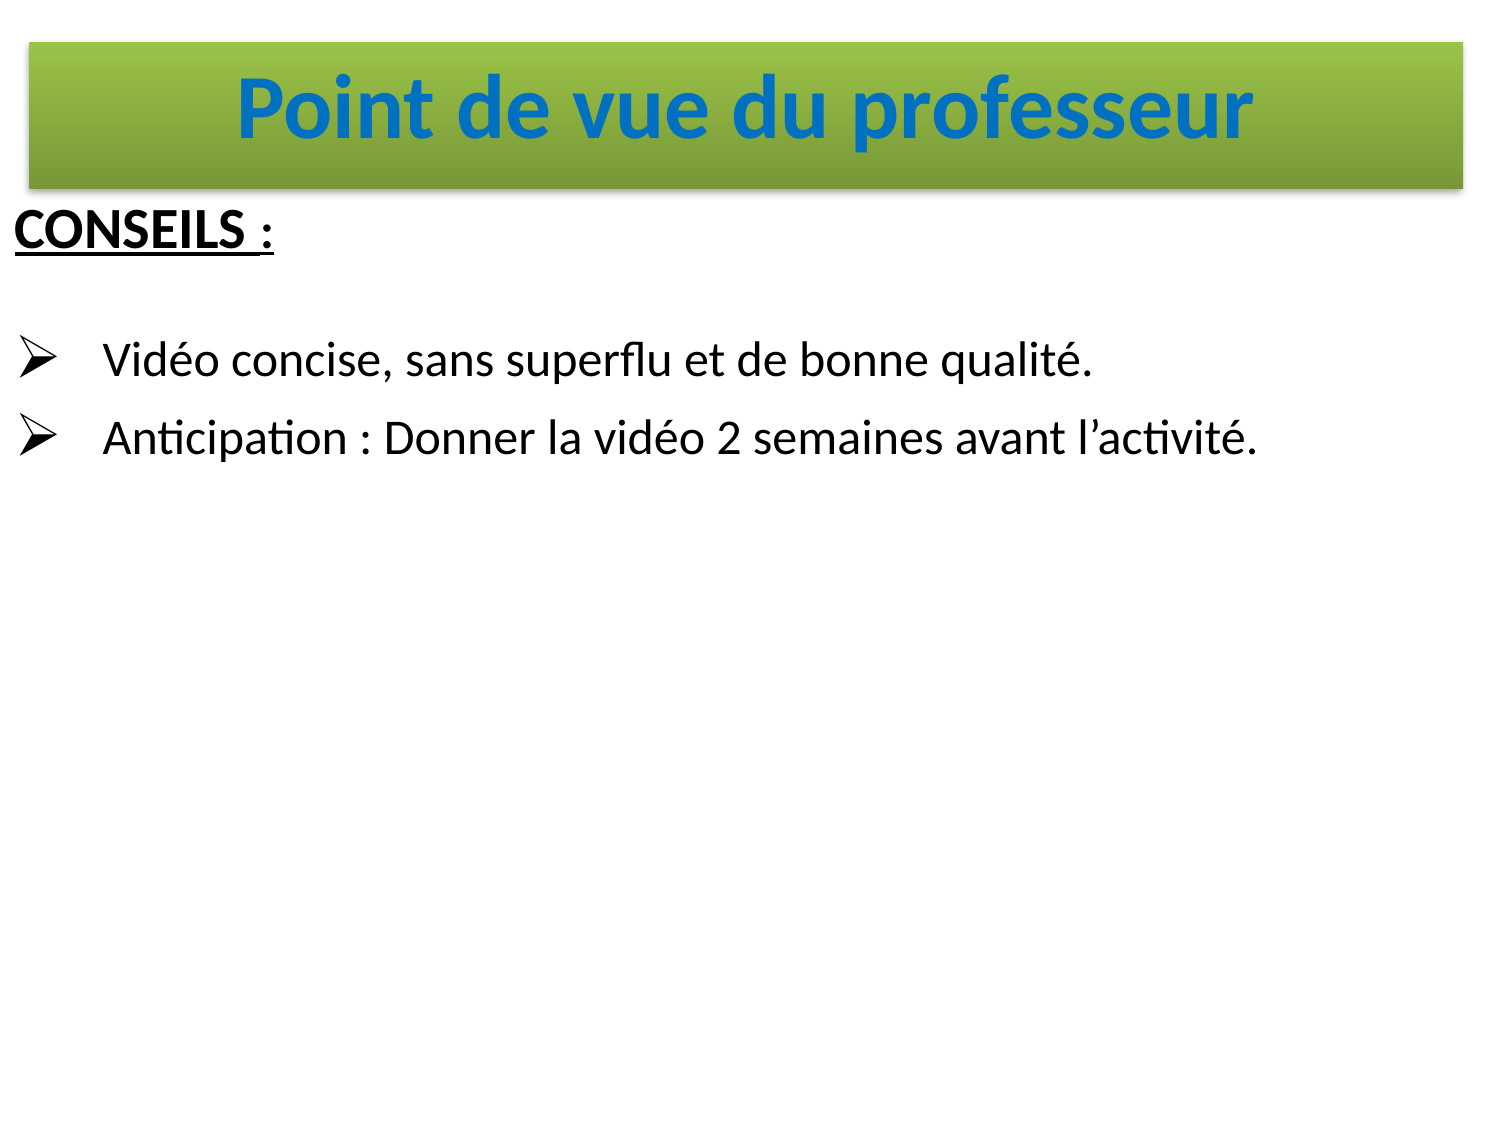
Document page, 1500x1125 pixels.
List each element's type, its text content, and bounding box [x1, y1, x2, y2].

table_header CONSEILS : Vidéo concise, sans superflu et de bonne qualité. Anticipation : Donner la vidéo 2 semaines avant l’activité. [0, 196, 1500, 1125]
text_box Point de vue du professeur [29, 42, 1464, 189]
